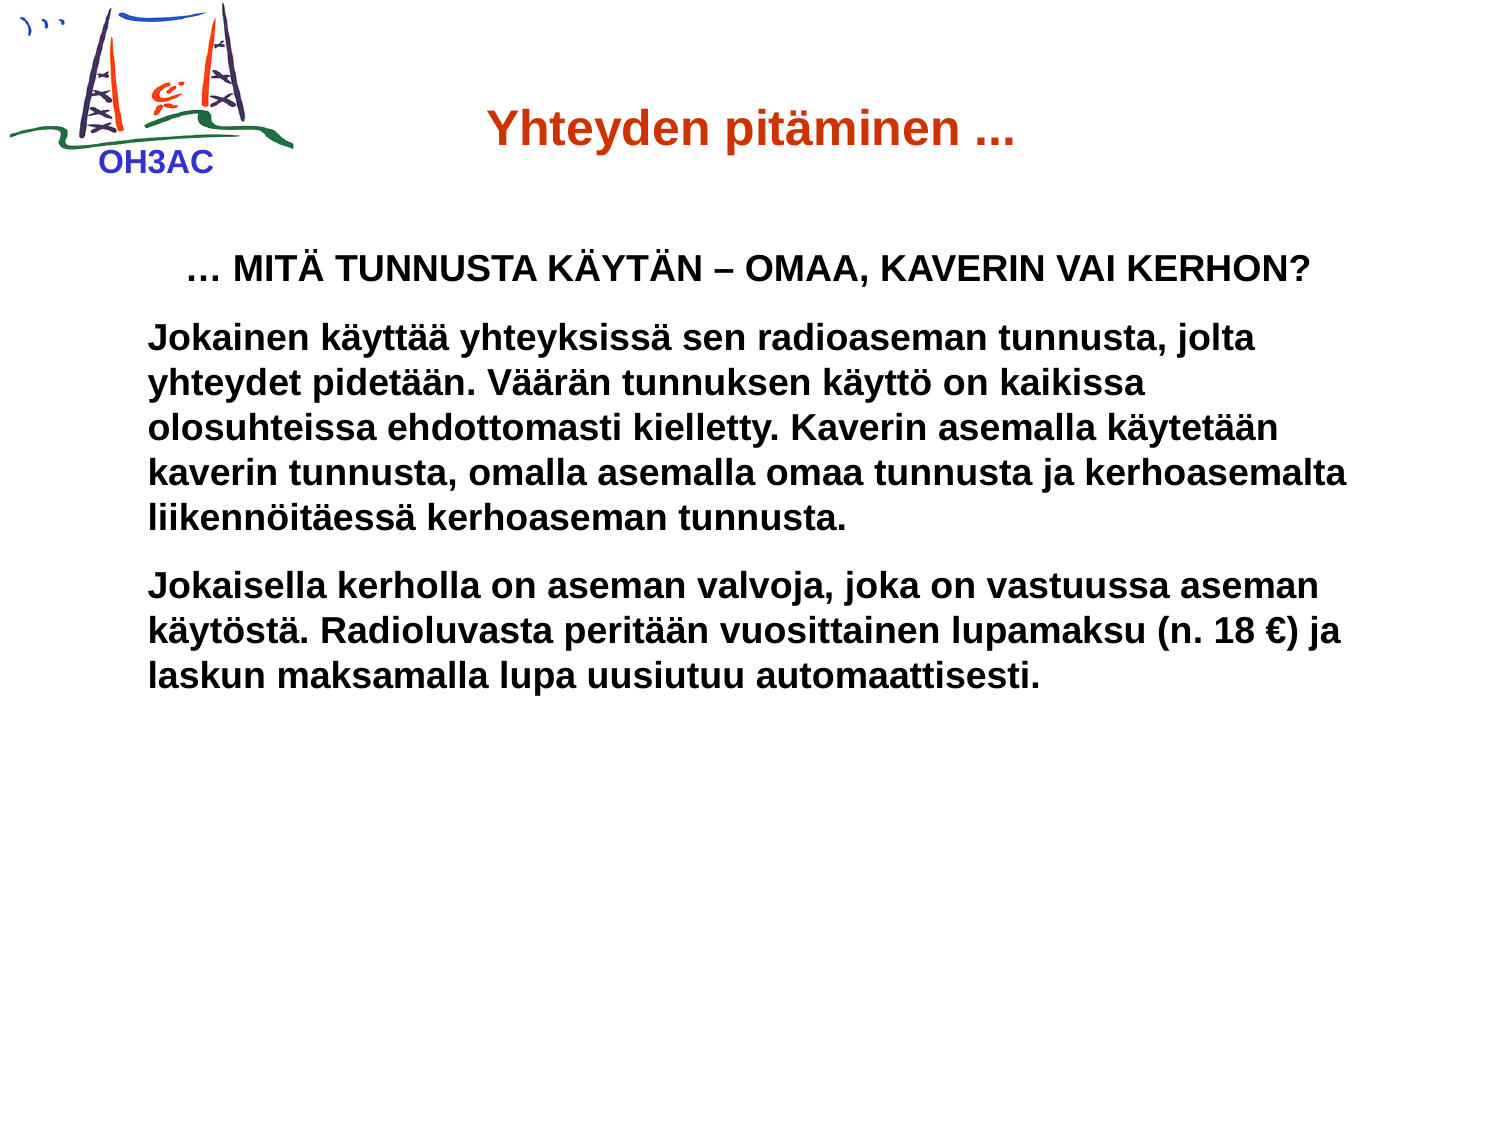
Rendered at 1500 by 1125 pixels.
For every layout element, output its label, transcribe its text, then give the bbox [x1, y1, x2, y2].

text_box Yhteyden pitäminen ... [300, 87, 1389, 163]
text_box OH3AC [0, 132, 313, 188]
picture [0, 0, 300, 155]
text_box … MITÄ TUNNUSTA KÄYTÄN – OMAA, KAVERIN VAI KERHON? Jokainen käyttää yhteyksissä sen radioaseman tunnusta, jolta yhteydet pidetään. Väärän tunnuksen käyttö on kaikissa olosuhteissa ehdottomasti kielletty. Kaverin asemalla käytetään kaverin tunnusta, omalla asemalla omaa tunnusta ja kerhoasemalta liikennöitäessä kerhoaseman tunnusta. Jokaisella kerholla on aseman valvoja, joka on vastuussa aseman käytöstä. Radioluvasta peritään vuosittainen lupamaksu (n. 18 €) ja laskun maksamalla lupa uusiutuu automaattisesti. [132, 236, 1375, 773]
